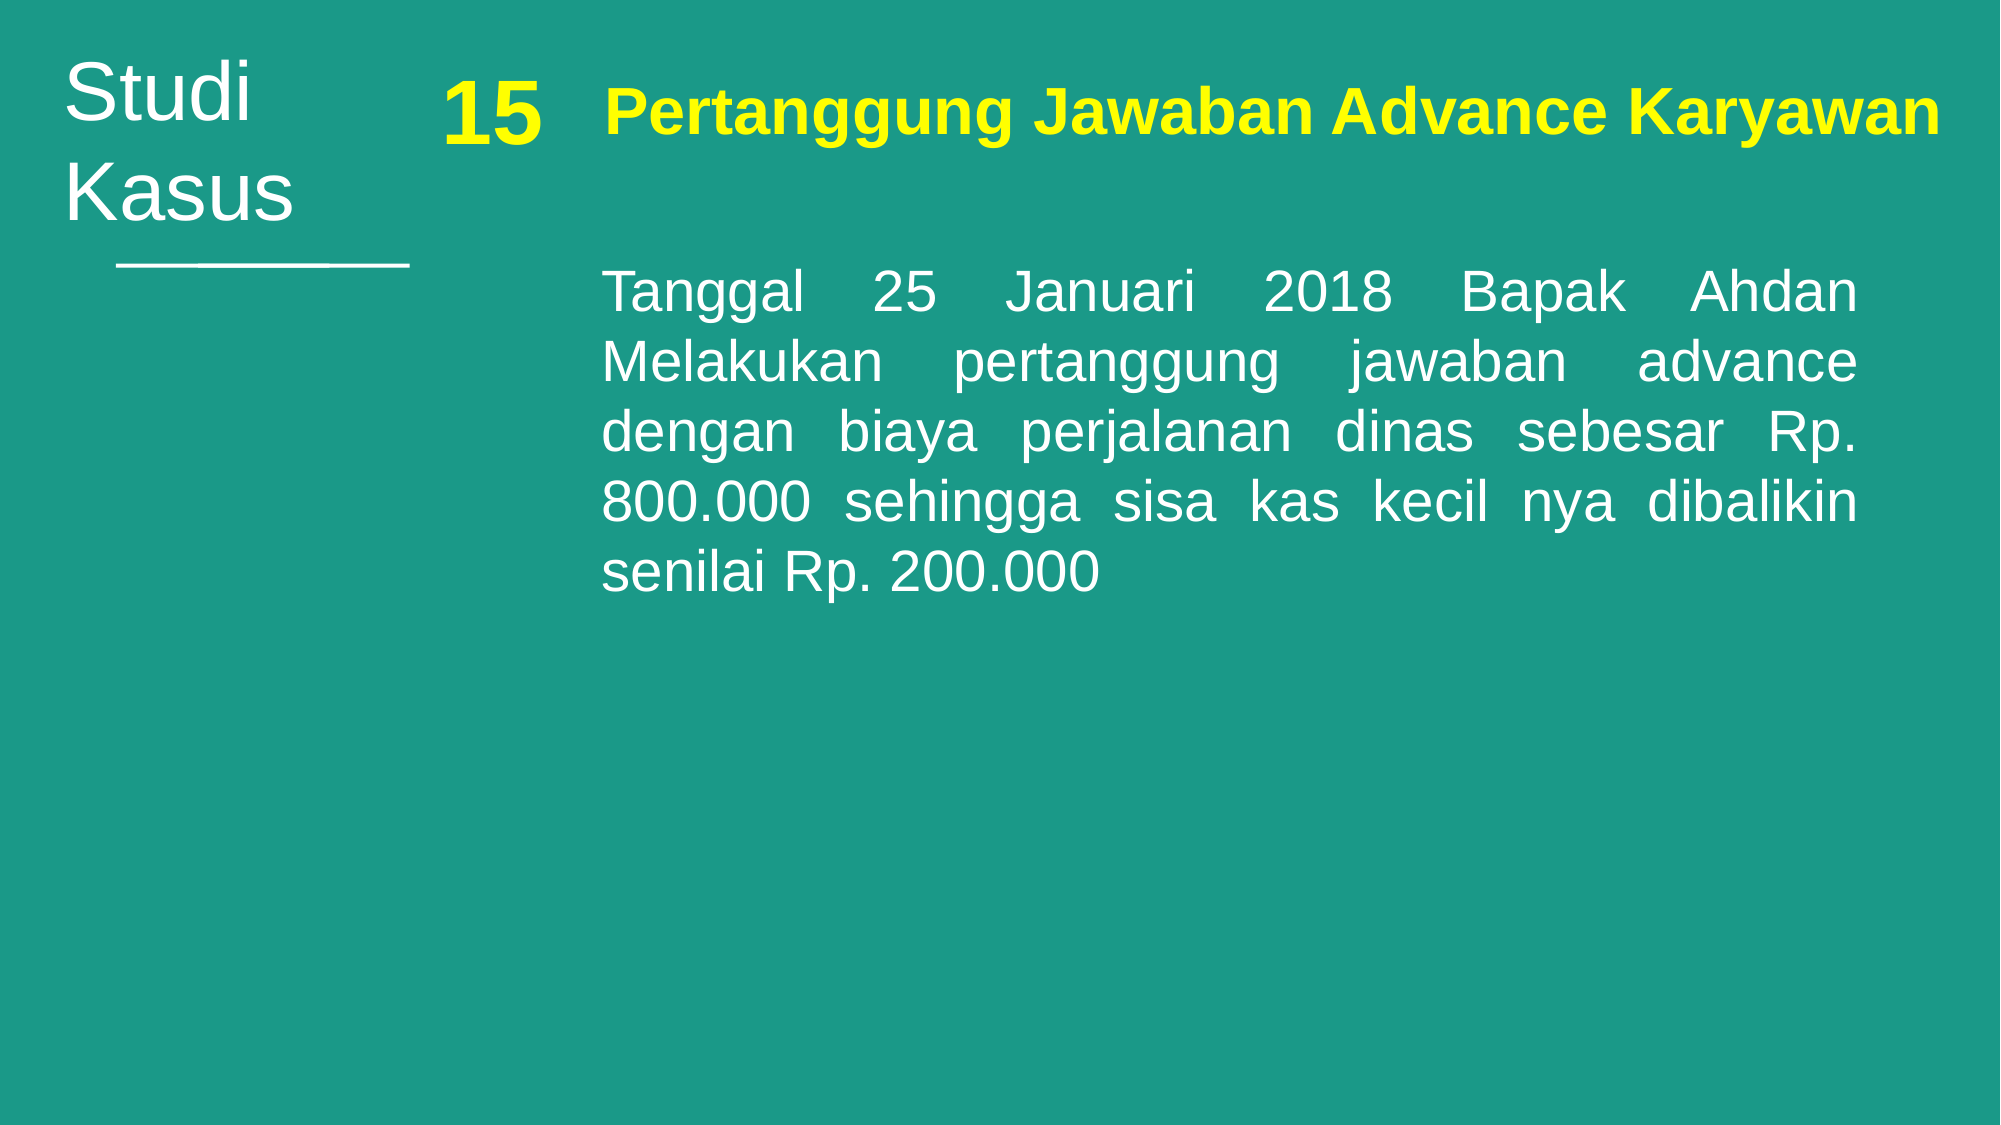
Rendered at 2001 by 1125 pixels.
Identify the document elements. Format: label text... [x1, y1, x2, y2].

text_box Studi Kasus [48, 29, 688, 245]
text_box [397, 45, 1979, 172]
text_box Tanggal 25 Januari 2018 Bapak Ahdan Melakukan pertanggung jawaban advance dengan biaya perjalanan dinas sebesar Rp. 800.000 sehingga sisa kas kecil nya dibalikin senilai Rp. 200.000 [586, 245, 1875, 611]
